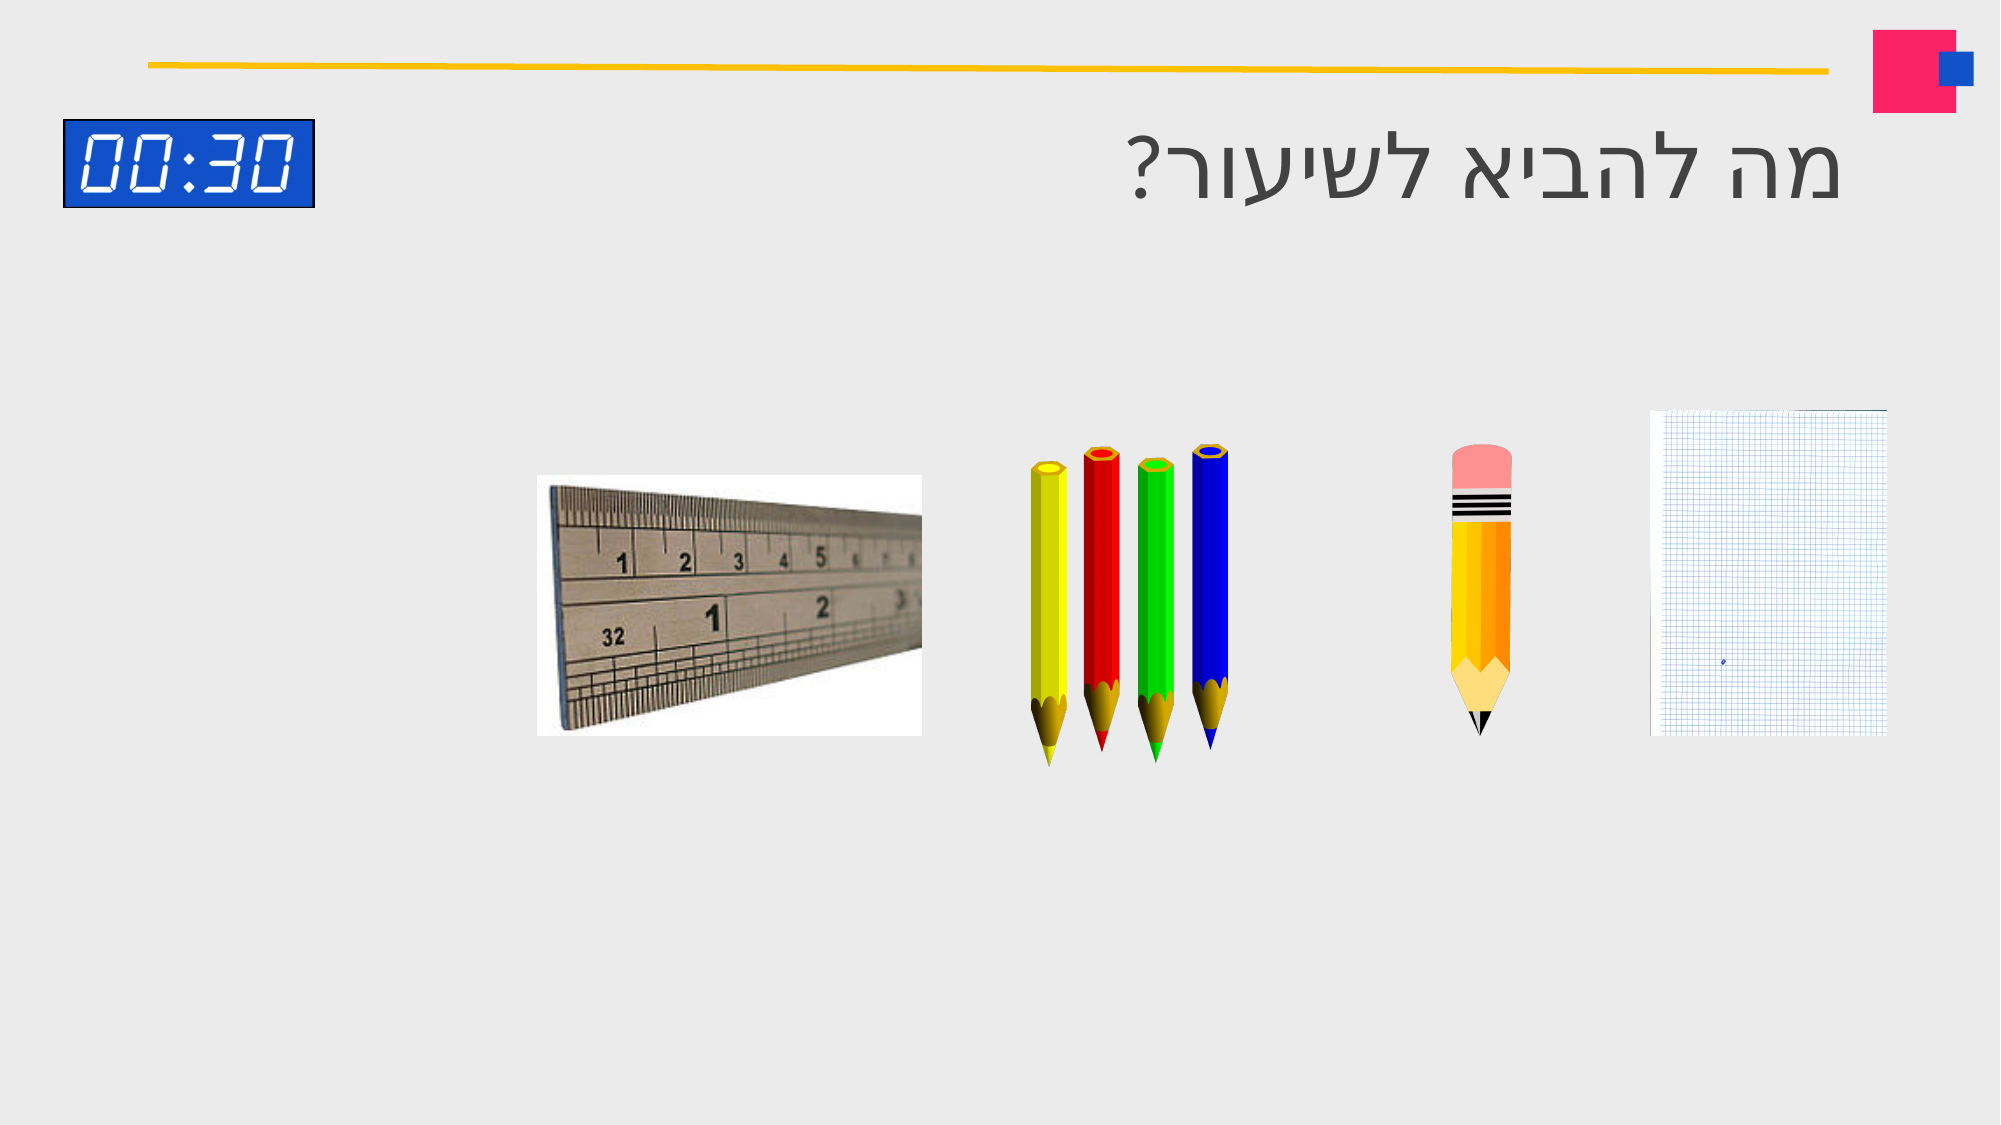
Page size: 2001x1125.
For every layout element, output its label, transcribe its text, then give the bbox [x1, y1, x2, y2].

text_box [62, 118, 316, 209]
picture [1031, 444, 1228, 767]
picture [1335, 445, 1626, 736]
title מה להביא לשיעור? [137, 59, 1863, 278]
picture [537, 475, 922, 736]
picture [1650, 410, 1887, 736]
